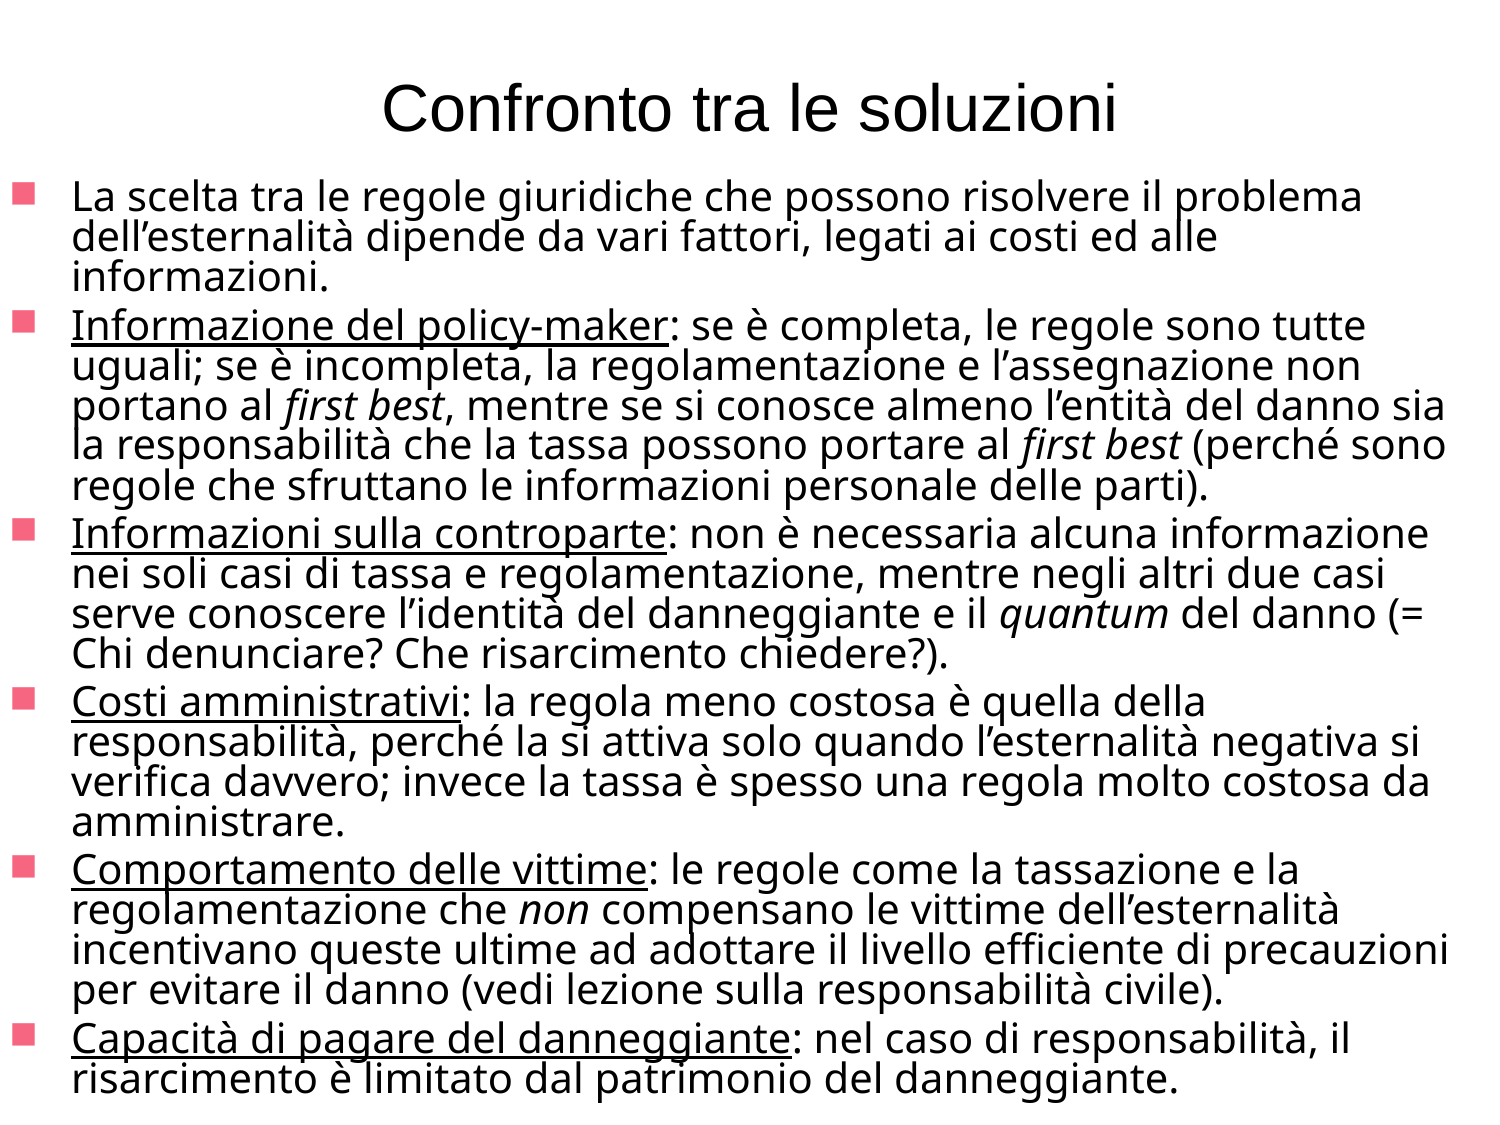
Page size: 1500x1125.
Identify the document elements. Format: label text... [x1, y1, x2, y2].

title Confronto tra le soluzioni [112, 37, 1388, 172]
list La scelta tra le regole giuridiche che possono risolvere il problema dell’esternalità dipende da vari fattori, legati ai costi ed alle informazioni. Informazione del policy-maker: se è completa, le regole sono tutte uguali; se è incompleta, la regolamentazione e l’assegnazione non portano al first best, mentre se si conosce almeno l’entità del danno sia la responsabilità che la tassa possono portare al first best (perché sono regole che sfruttano le informazioni personale delle parti). Informazioni sulla controparte: non è necessaria alcuna informazione nei soli casi di tassa e regolamentazione, mentre negli altri due casi serve conoscere l’identità del danneggiante e il quantum del danno (= Chi denunciare? Che risarcimento chiedere?). Costi amministrativi: la regola meno costosa è quella della responsabilità, perché la si attiva solo quando l’esternalità negativa si verifica davvero; invece la tassa è spesso una regola molto costosa da amministrare. Comportamento delle vittime: le regole come la tassazione e la regolamentazione che non compensano le vittime dell’esternalità incentivano queste ultime ad adottare il livello efficiente di precauzioni per evitare il danno (vedi lezione sulla responsabilità civile). Capacità di pagare del danneggiante: nel caso di responsabilità, il risarcimento è limitato dal patrimonio del danneggiante. [0, 172, 1500, 1059]
